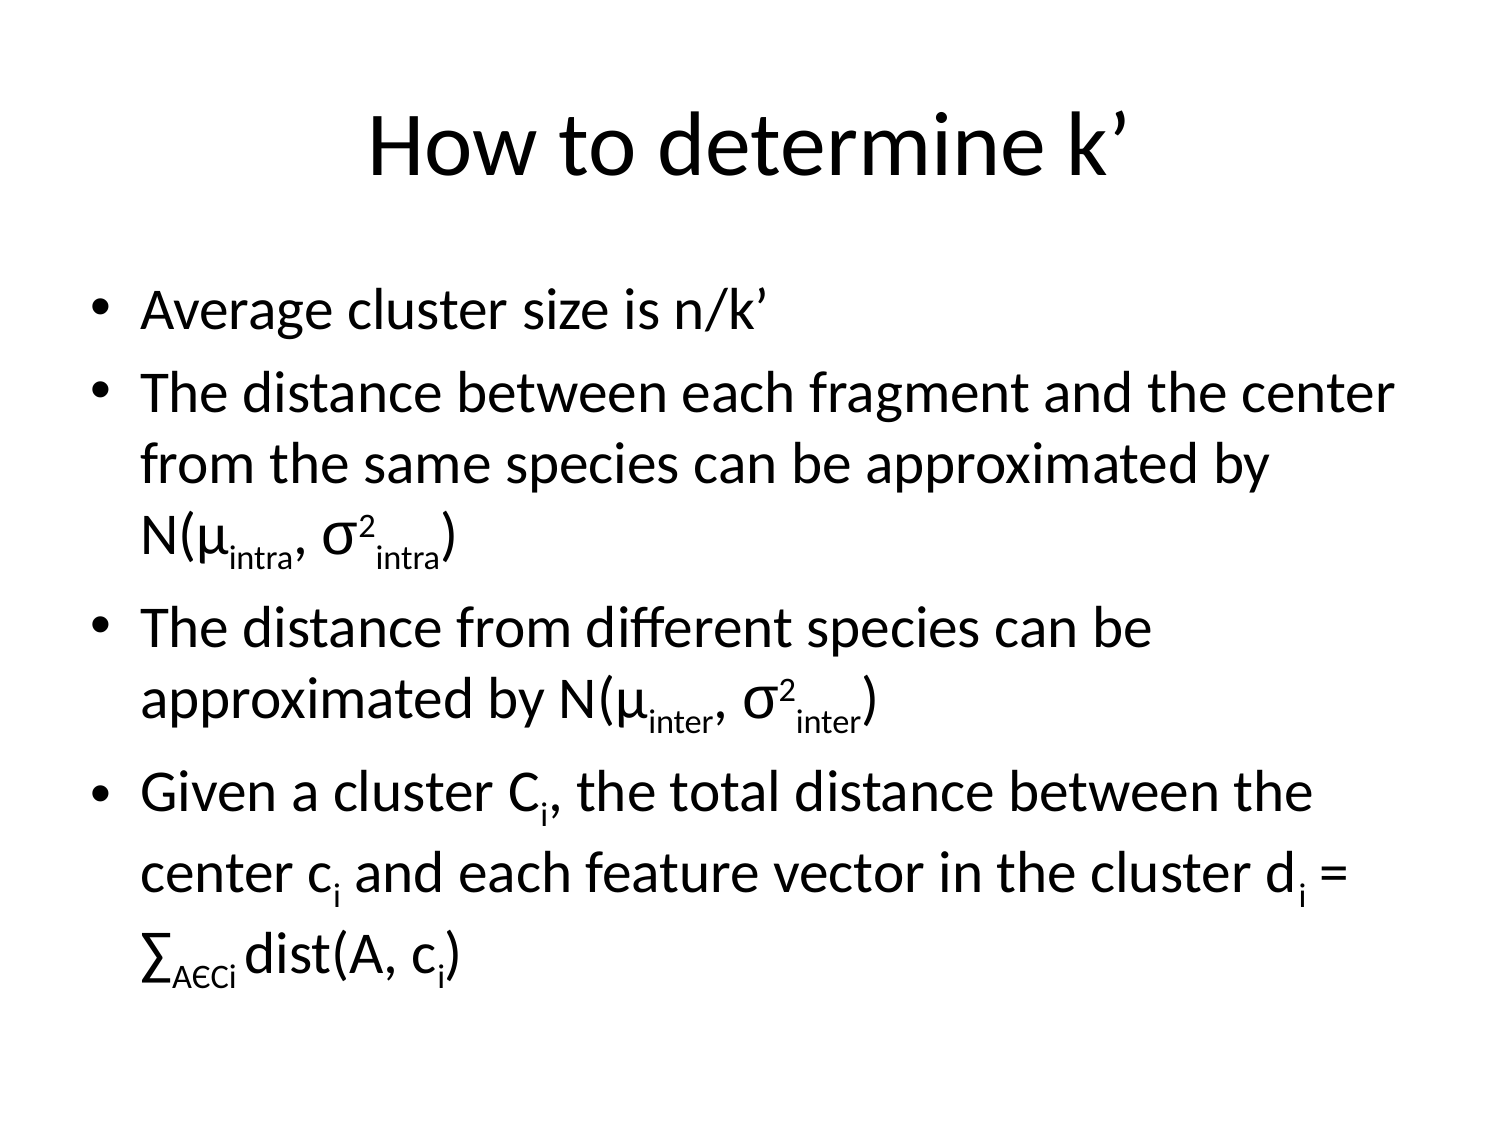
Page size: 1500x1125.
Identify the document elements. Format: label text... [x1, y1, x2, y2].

list Average cluster size is n/k’ The distance between each fragment and the center from the same species can be approximated by N(μintra, σ2intra) The distance from different species can be approximated by N(μinter, σ2inter) Given a cluster Ci, the total distance between the center ci and each feature vector in the cluster di = ∑AЄCi dist(A, ci) [75, 262, 1425, 1005]
title How to determine k’ [75, 45, 1425, 233]
